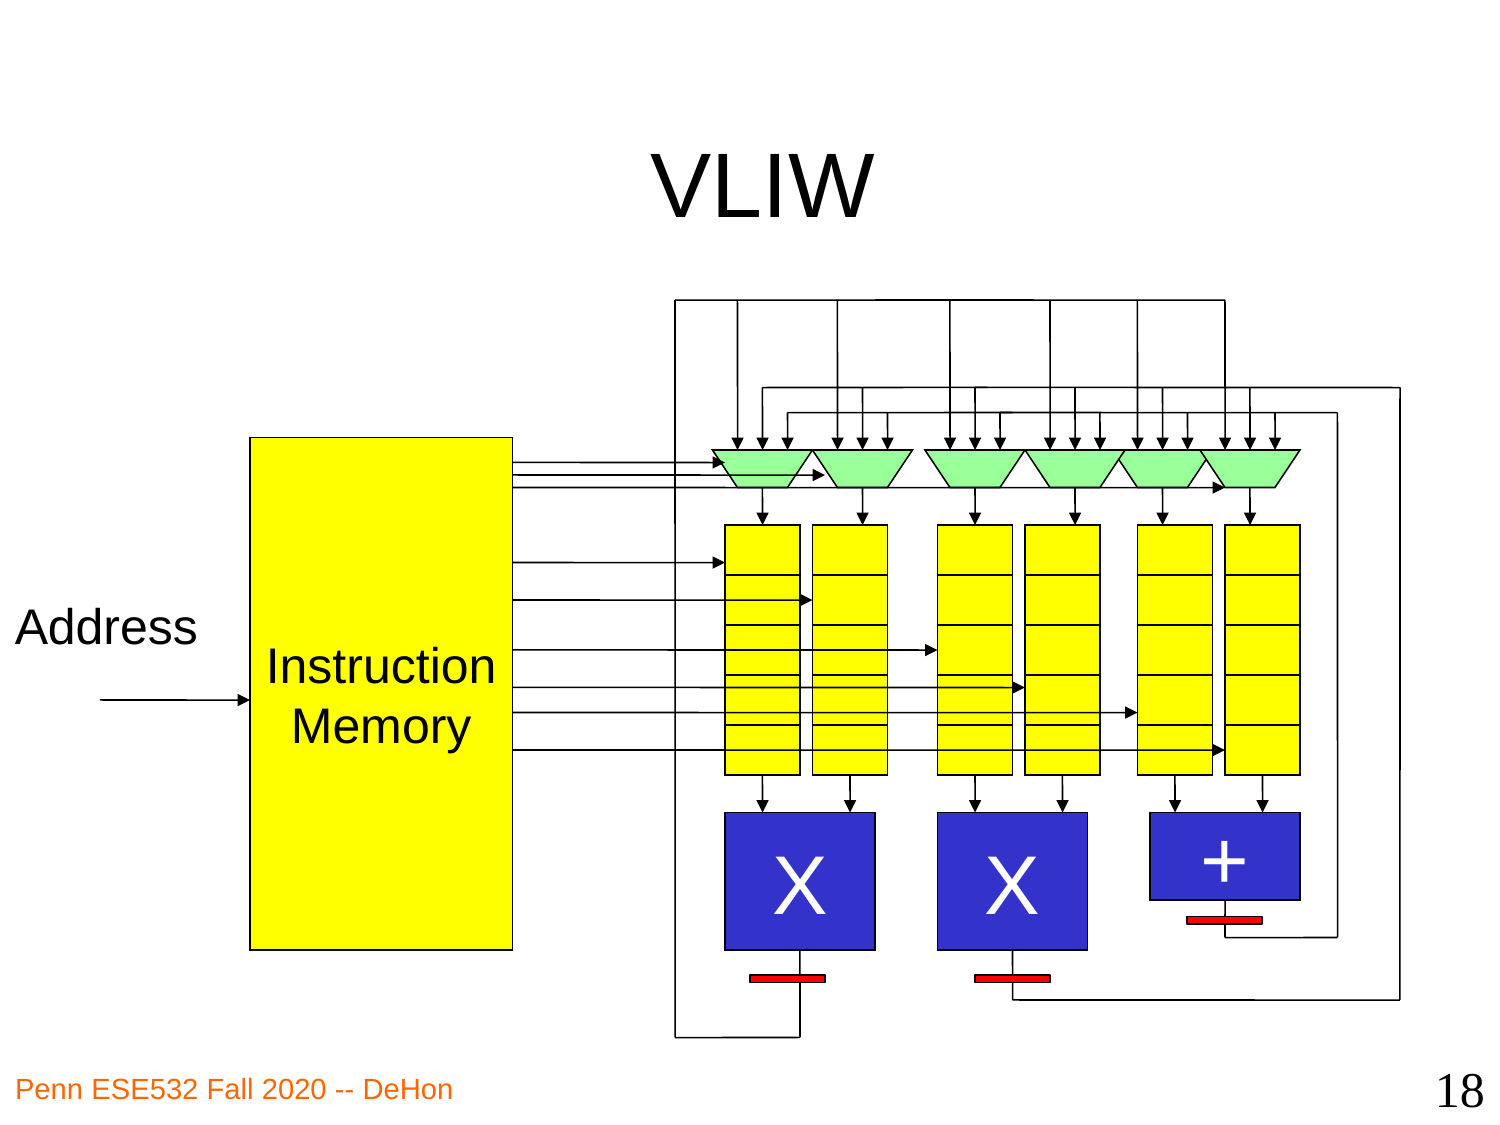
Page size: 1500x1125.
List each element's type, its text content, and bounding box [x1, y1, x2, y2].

text_box [1187, 916, 1263, 924]
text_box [812, 449, 913, 526]
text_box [1137, 299, 1188, 451]
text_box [1137, 534, 1213, 776]
text_box [781, 413, 794, 448]
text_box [724, 534, 801, 776]
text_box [1199, 449, 1301, 526]
text_box [749, 974, 825, 983]
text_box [924, 299, 1126, 1001]
text_box [881, 413, 894, 448]
text_box [1168, 784, 1182, 813]
text_box Address [0, 587, 214, 663]
text_box [756, 388, 769, 448]
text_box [712, 449, 811, 526]
text_box [731, 301, 744, 448]
text_box X [724, 812, 875, 950]
text_box + [1149, 812, 1300, 900]
text_box [831, 413, 844, 448]
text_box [1224, 532, 1301, 776]
title VLIW [124, 87, 1401, 276]
text_box [756, 784, 769, 813]
text_box [843, 784, 857, 813]
text_box [512, 556, 719, 569]
text_box [1256, 784, 1269, 813]
slide_number Penn ESE532 Fall 2020 -- DeHon [0, 1062, 576, 1125]
text_box [99, 693, 249, 707]
text_box Instruction Memory [249, 437, 513, 950]
text_box [856, 413, 869, 448]
slide_number 18 [1187, 1049, 1500, 1125]
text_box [1224, 299, 1276, 451]
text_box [1129, 449, 1198, 526]
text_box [812, 533, 888, 776]
